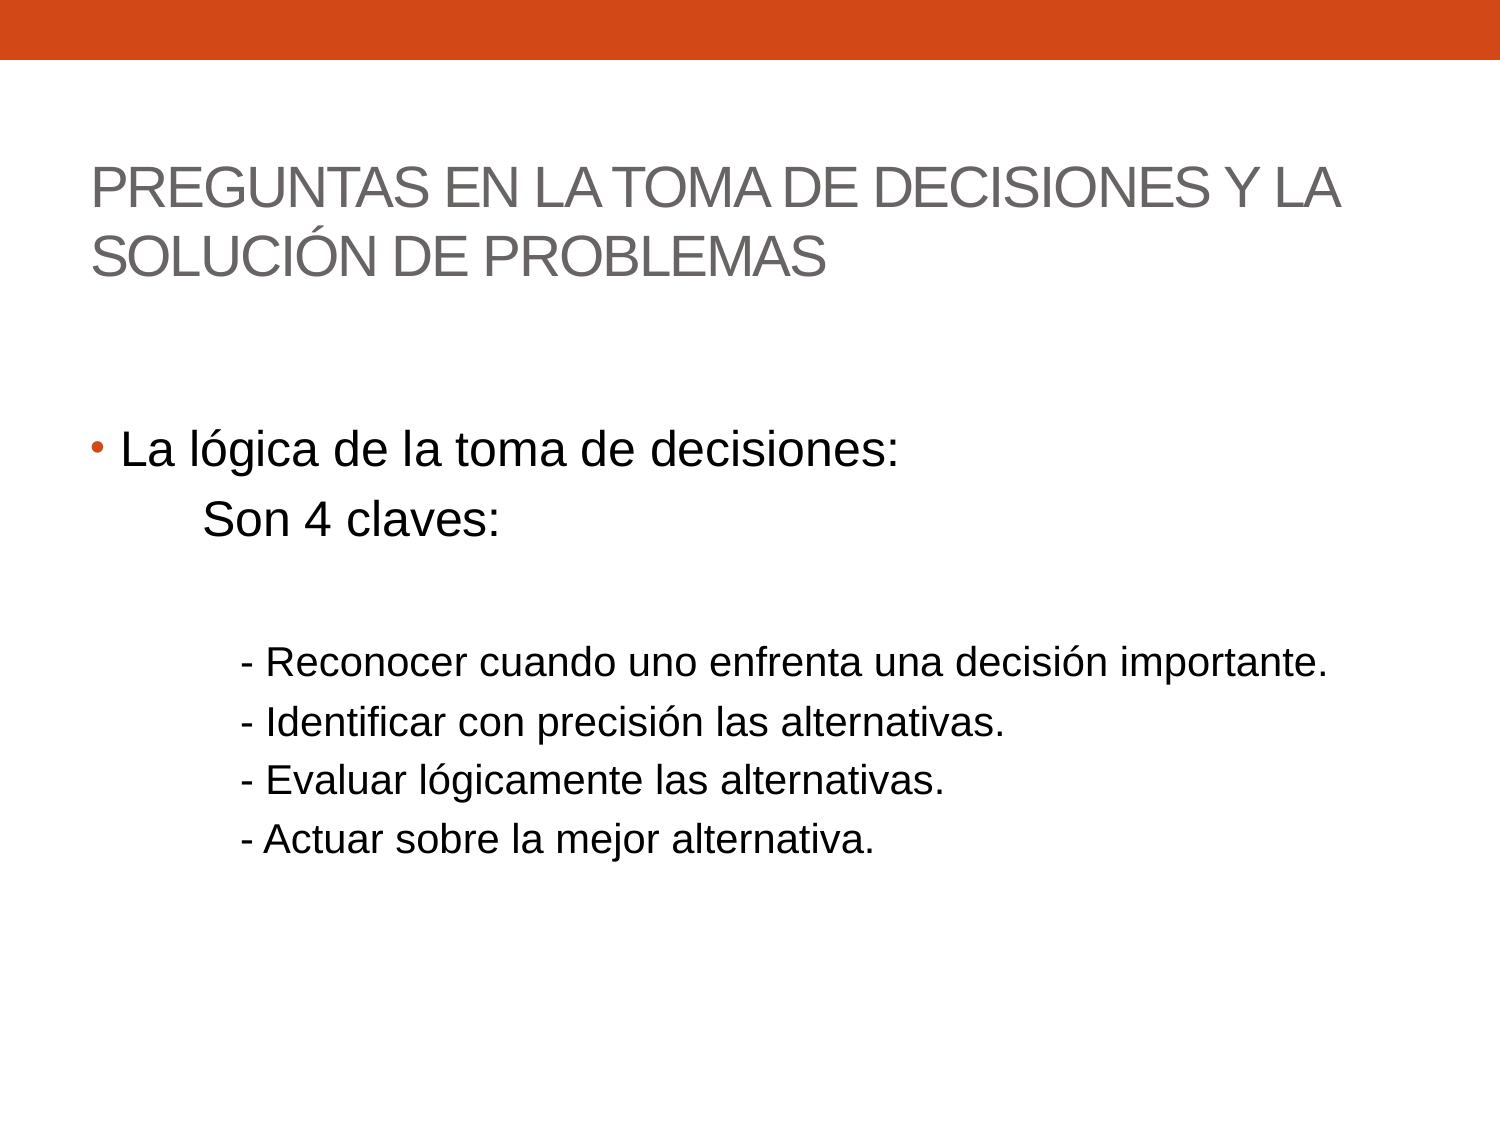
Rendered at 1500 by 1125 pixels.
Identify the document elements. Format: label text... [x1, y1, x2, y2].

title PREGUNTAS EN LA TOMA DE DECISIONES Y LA SOLUCIÓN DE PROBLEMAS [75, 87, 1425, 350]
list La lógica de la toma de decisiones: Son 4 claves: - Reconocer cuando uno enfrenta una decisión importante. - Identificar con precisión las alternativas. - Evaluar lógicamente las alternativas. - Actuar sobre la mejor alternativa. [75, 408, 1425, 1063]
